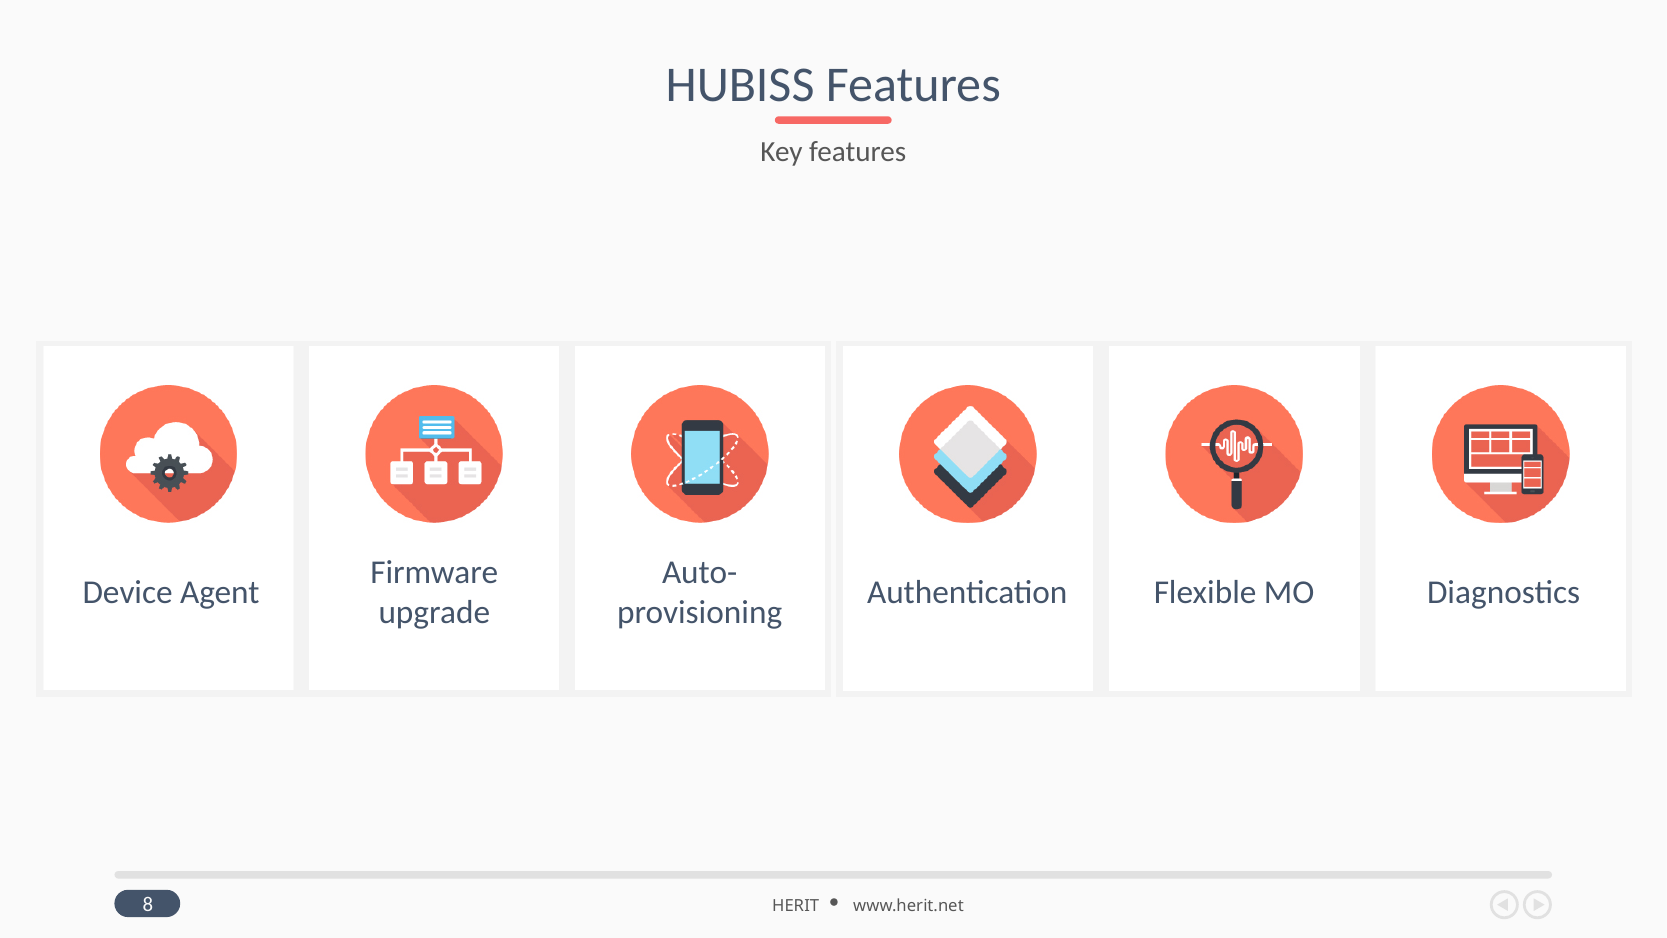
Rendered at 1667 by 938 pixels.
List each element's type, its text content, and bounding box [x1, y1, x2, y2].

slide_number 8 [104, 884, 191, 923]
subtitle Key features [114, 124, 1553, 161]
title HUBISS Features [114, 49, 1553, 120]
picture [836, 341, 1632, 697]
picture [36, 341, 831, 697]
